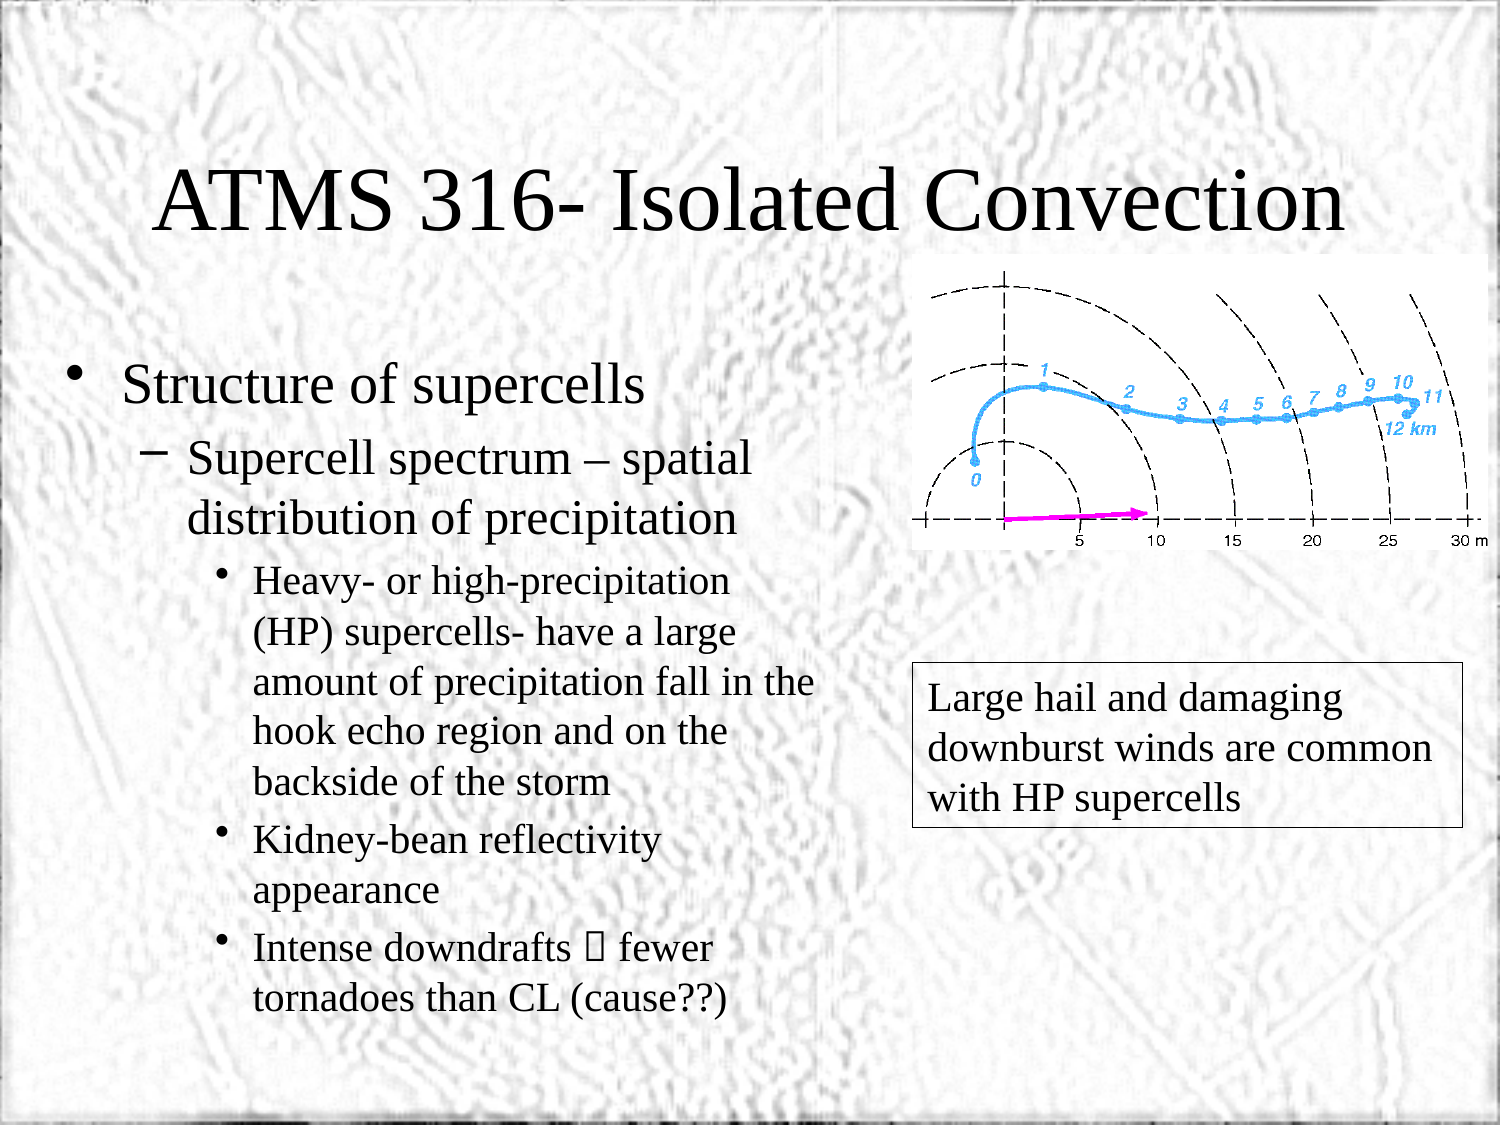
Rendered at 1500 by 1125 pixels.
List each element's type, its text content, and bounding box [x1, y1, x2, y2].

list Structure of supercells Supercell spectrum – spatial distribution of precipitation Heavy- or high-precipitation (HP) supercells- have a large amount of precipitation fall in the hook echo region and on the backside of the storm Kidney-bean reflectivity appearance Intense downdrafts  fewer tornadoes than CL (cause??) [49, 337, 838, 1088]
title ATMS 316- Isolated Convection [112, 99, 1388, 288]
picture [0, 0, 1500, 1125]
text_box Large hail and damaging downburst winds are common with HP supercells [912, 662, 1463, 828]
